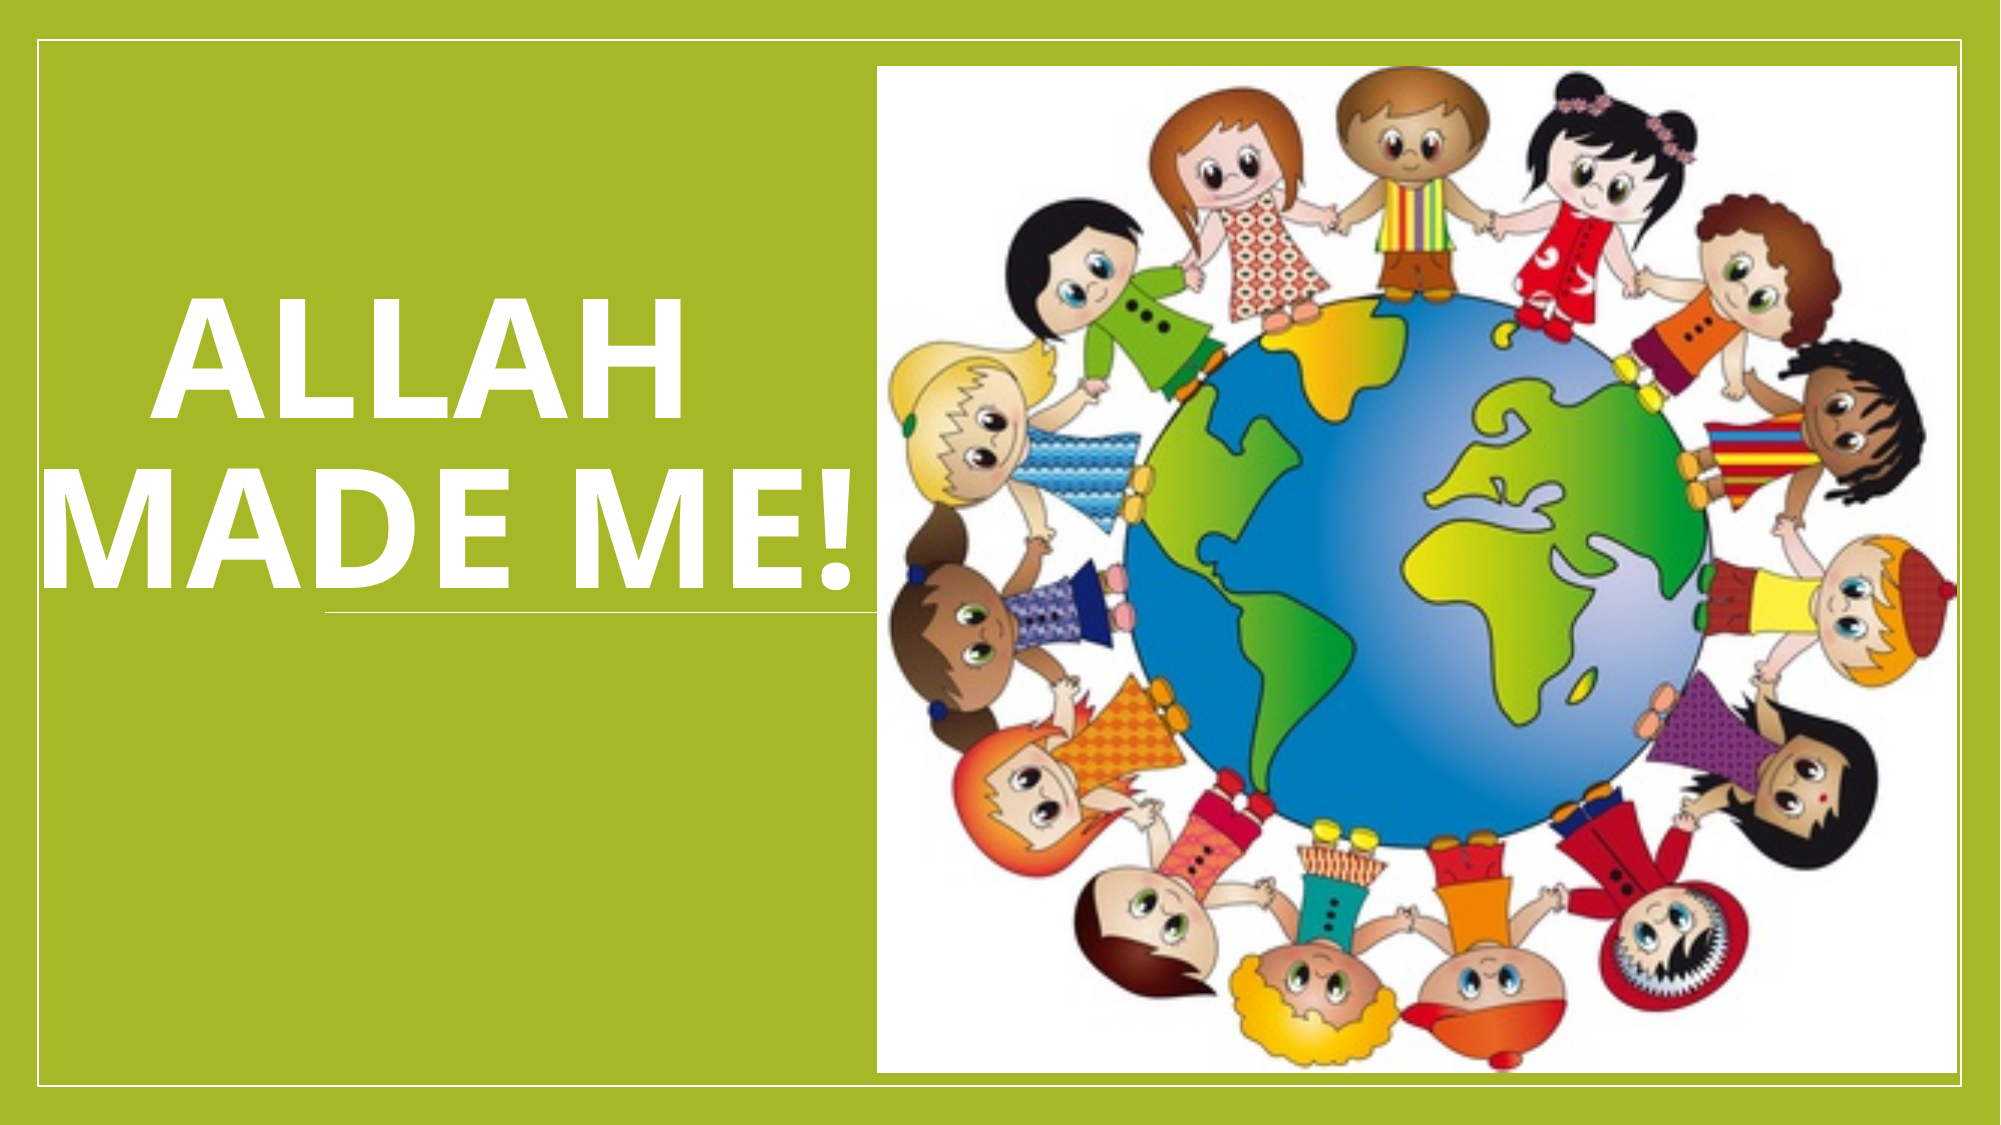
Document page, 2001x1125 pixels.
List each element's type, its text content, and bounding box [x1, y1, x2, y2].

title Allah Made Me! [0, 251, 871, 630]
picture [877, 66, 1957, 1074]
